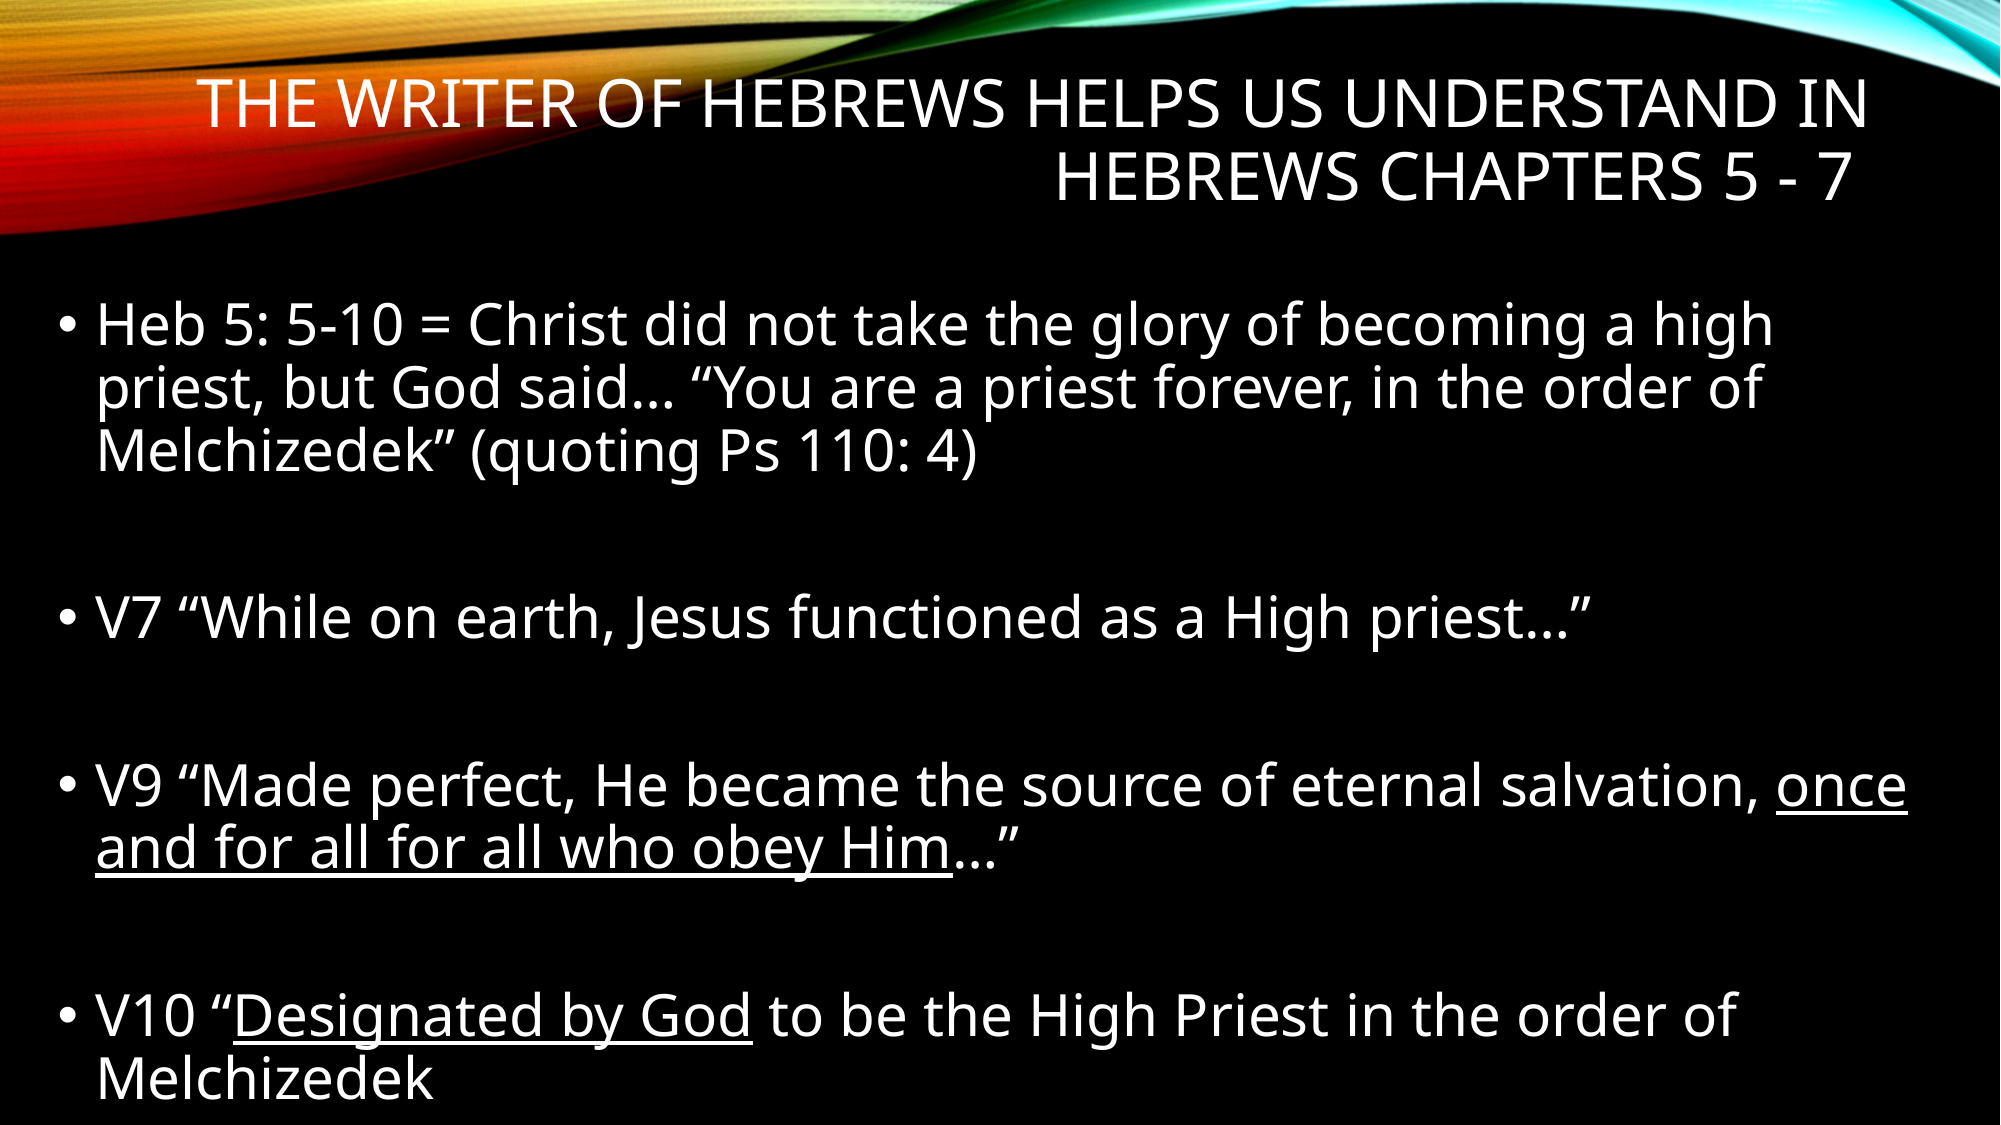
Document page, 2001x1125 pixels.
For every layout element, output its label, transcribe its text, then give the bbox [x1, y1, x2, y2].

picture [0, 0, 2000, 237]
list Heb 5: 5-10 = Christ did not take the glory of becoming a high priest, but God said… “You are a priest forever, in the order of Melchizedek” (quoting Ps 110: 4) V7 “While on earth, Jesus functioned as a High priest…” V9 “Made perfect, He became the source of eternal salvation, once and for all for all who obey Him…” V10 “Designated by God to be the High Priest in the order of Melchizedek [42, 288, 1958, 1125]
title The writer of Hebrews helps us understand in Hebrews chapters 5 - 7 [89, 36, 1888, 249]
